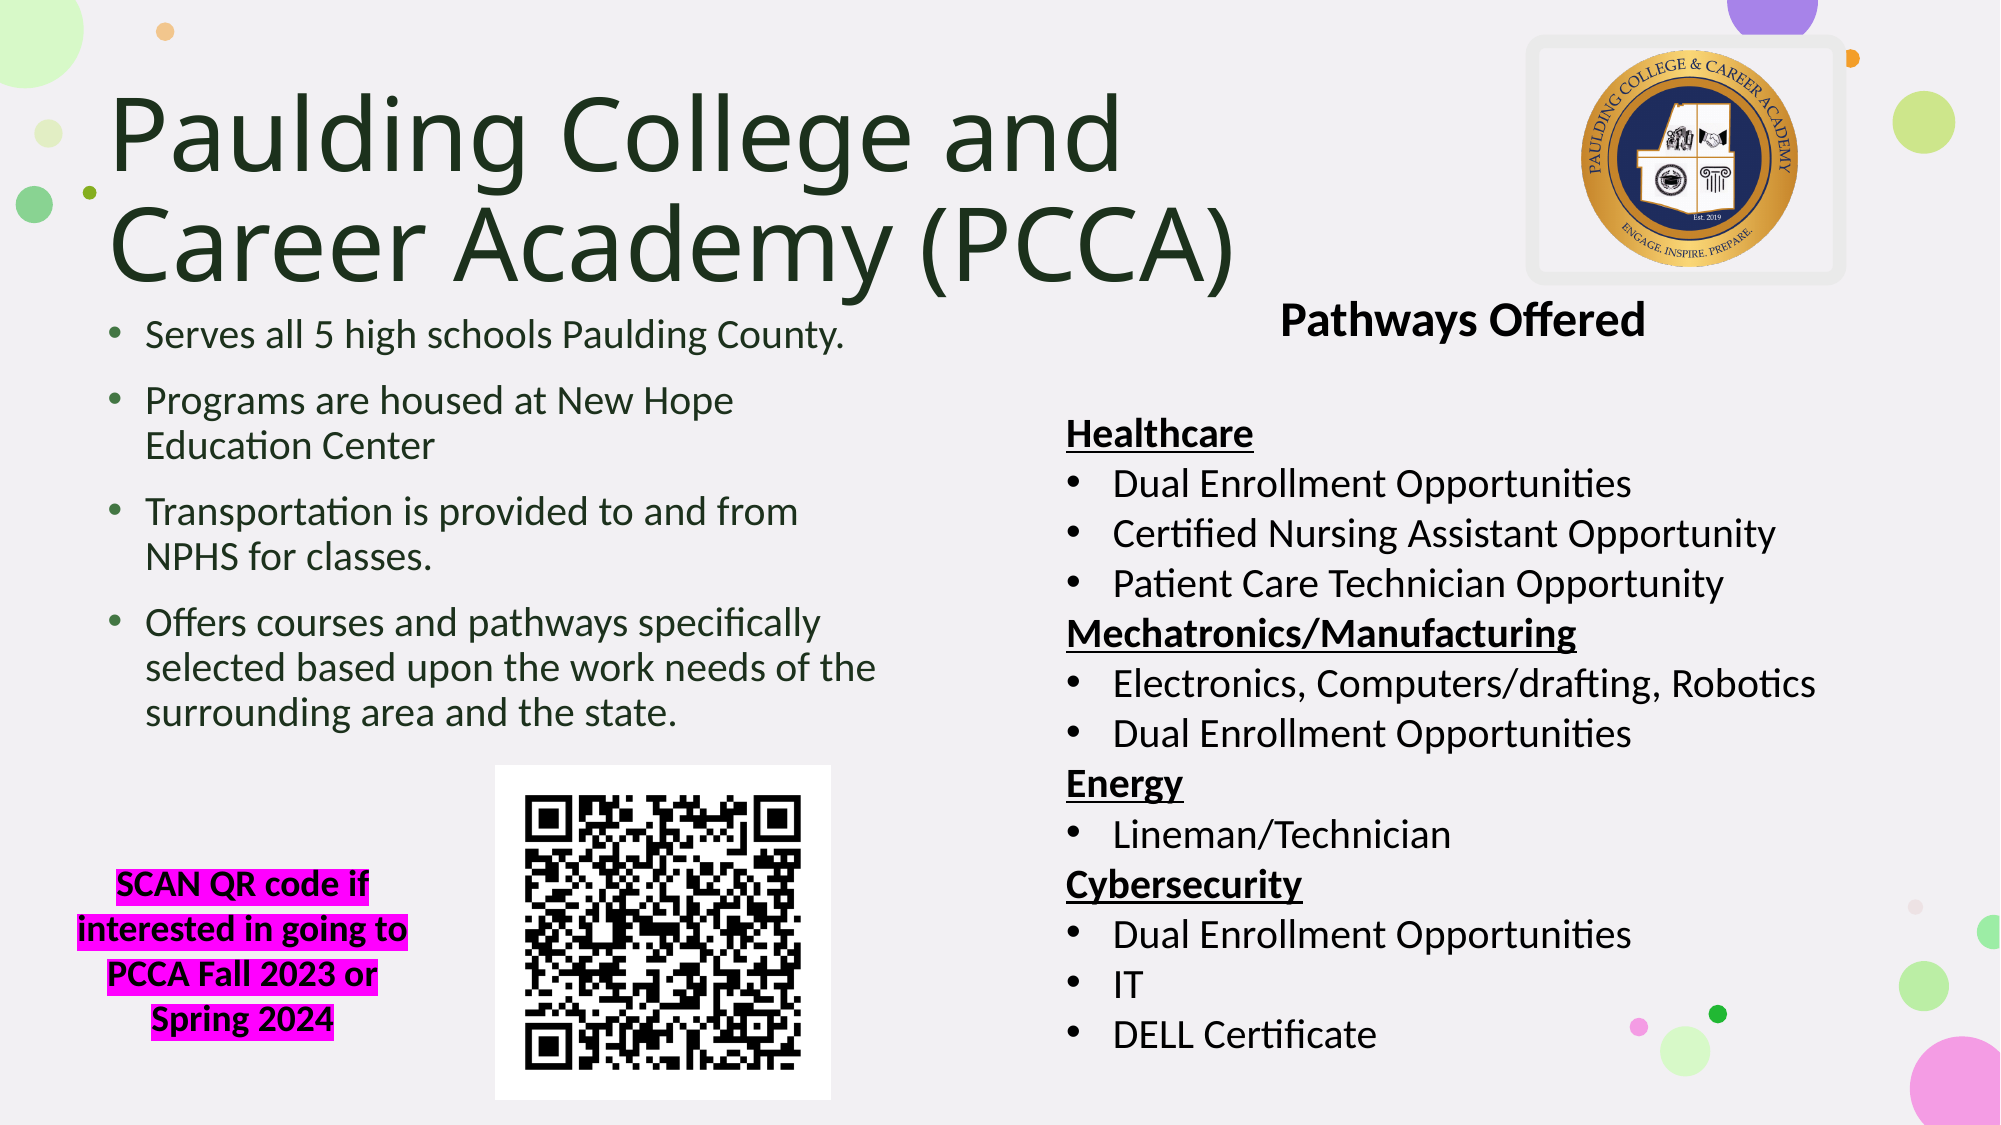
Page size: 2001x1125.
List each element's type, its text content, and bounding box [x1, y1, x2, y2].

picture [495, 765, 831, 1100]
title Paulding College and Career Academy (PCCA) [92, 74, 1449, 313]
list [1532, 41, 1840, 279]
text_box SCAN QR code if interested in going to PCCA Fall 2023 or Spring 2024 [56, 852, 430, 1047]
list Serves all 5 high schools Paulding County. Programs are housed at New Hope Education Center Transportation is provided to and from NPHS for classes. Offers courses and pathways specifically selected based upon the work needs of the surrounding area and the state. [92, 304, 899, 802]
text_box Pathways Offered Healthcare Dual Enrollment Opportunities Certified Nursing Assistant Opportunity Patient Care Technician Opportunity Mechatronics/Manufacturing Electronics, Computers/drafting, Robotics Dual Enrollment Opportunities Energy Lineman/Technician Cybersecurity Dual Enrollment Opportunities IT DELL Certificate [1051, 278, 1876, 1064]
